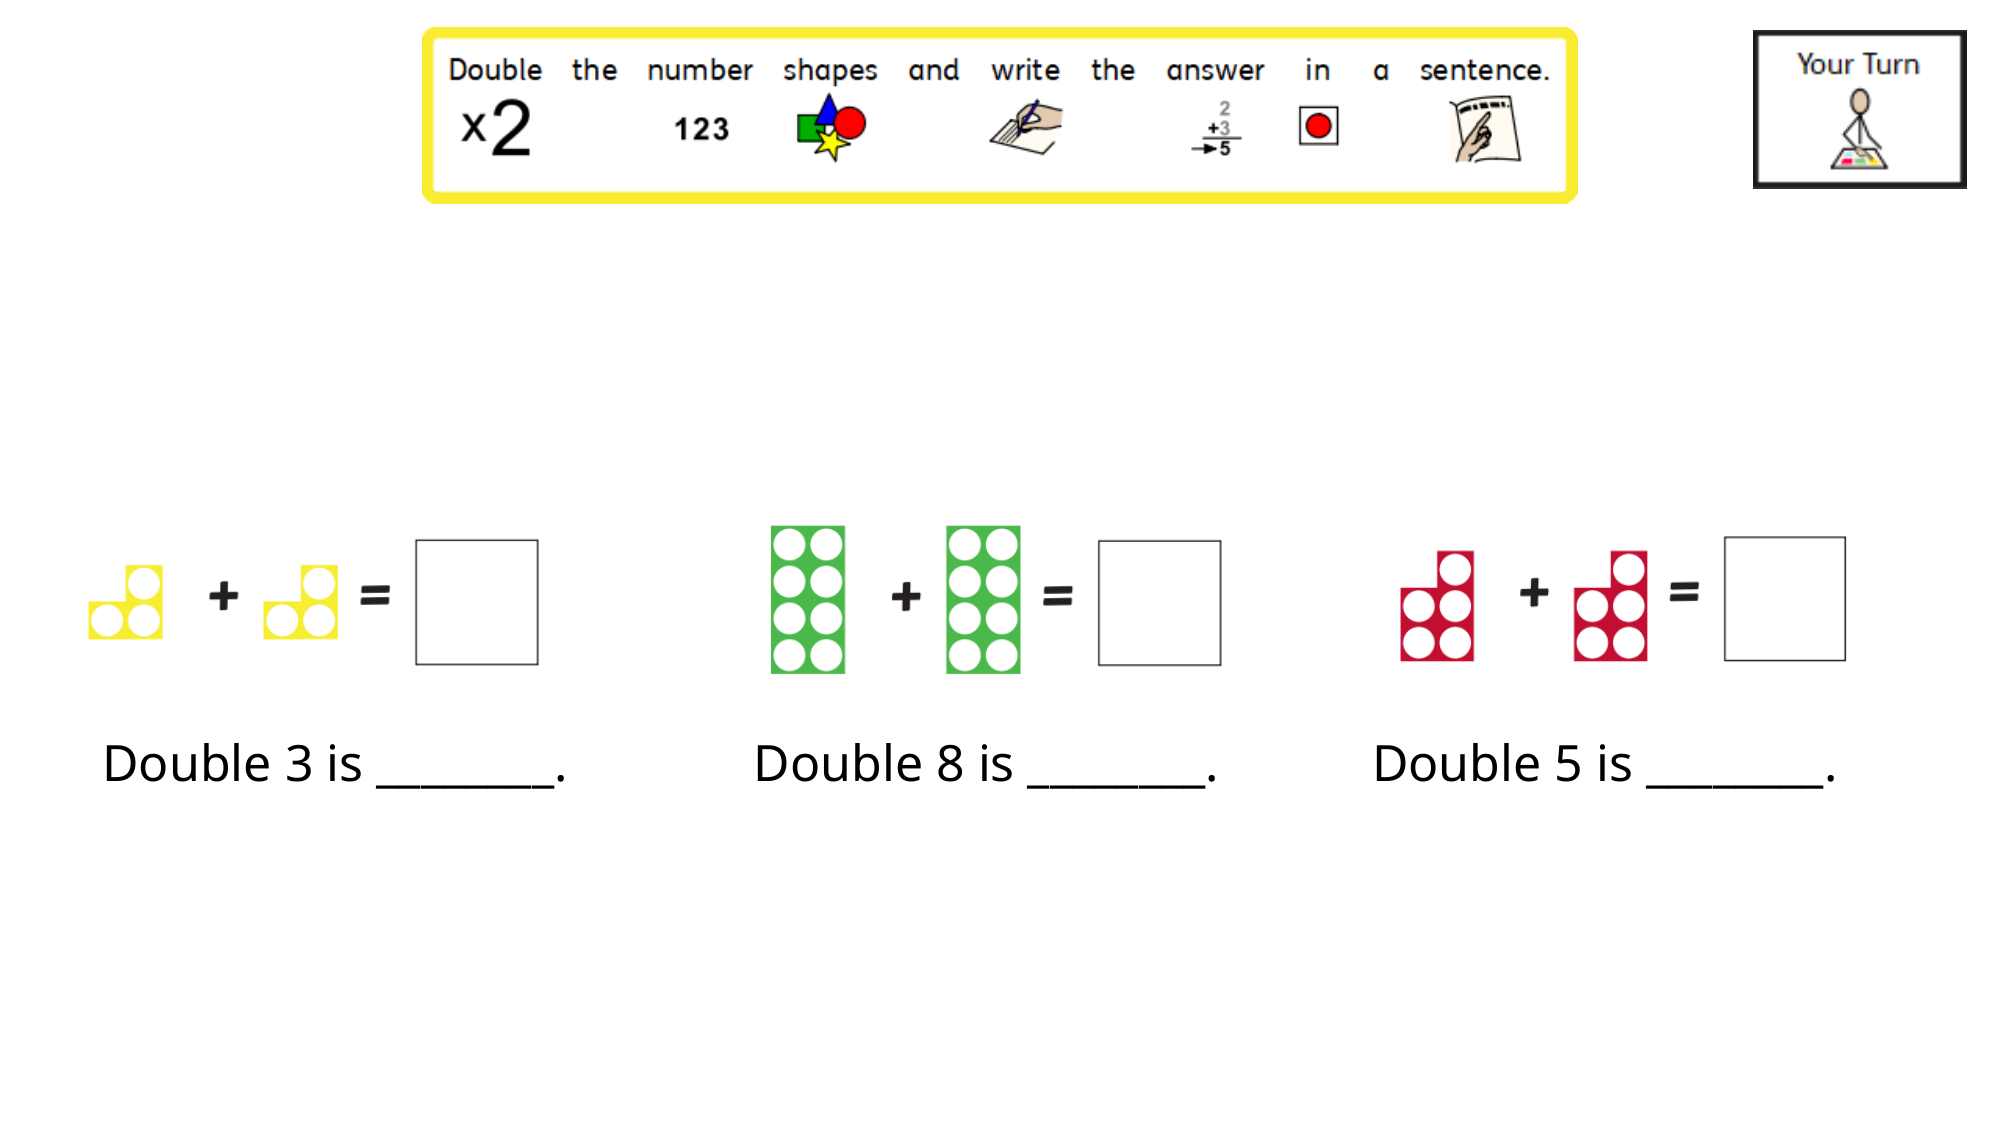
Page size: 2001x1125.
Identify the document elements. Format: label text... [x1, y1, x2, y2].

text_box Double 3 is ________. [87, 723, 610, 799]
picture [66, 516, 558, 673]
text_box Double 5 is ________. [1357, 723, 1880, 799]
picture [1376, 530, 1860, 675]
picture [422, 27, 1578, 204]
text_box Double 8 is ________. [739, 723, 1261, 799]
picture [1753, 30, 1967, 189]
picture [758, 516, 1242, 689]
